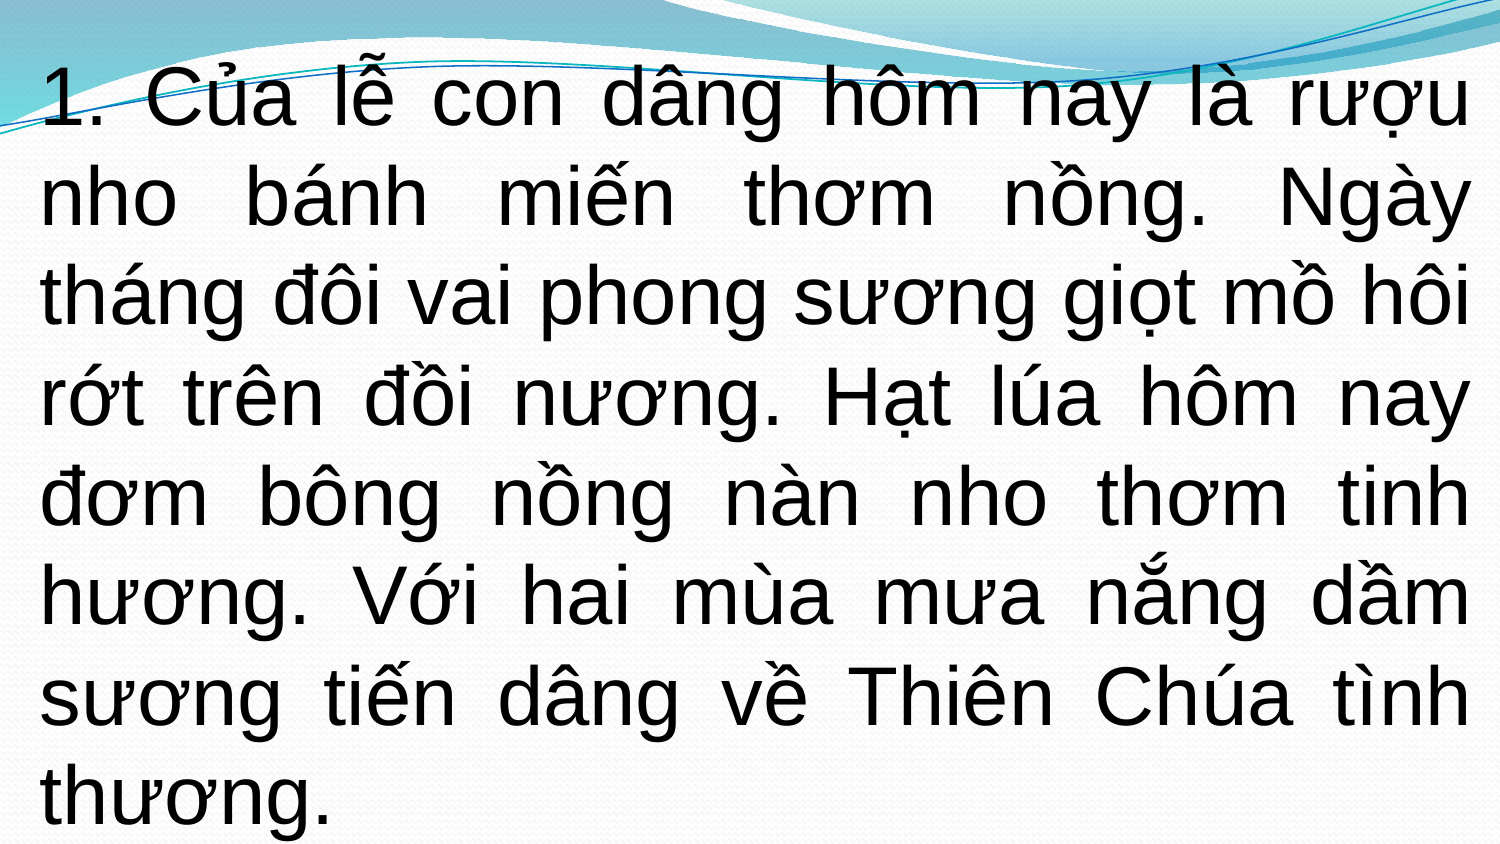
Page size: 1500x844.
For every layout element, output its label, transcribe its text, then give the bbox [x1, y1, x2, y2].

text_box 1. Của lễ con dâng hôm nay là rượu nho bánh miến thơm nồng. Ngày tháng đôi vai phong sương giọt mồ hôi rớt trên đồi nương. Hạt lúa hôm nay đơm bông nồng nàn nho thơm tinh hương. Với hai mùa mưa nắng dầm sương tiến dâng về Thiên Chúa tình thương. [24, 34, 1488, 844]
